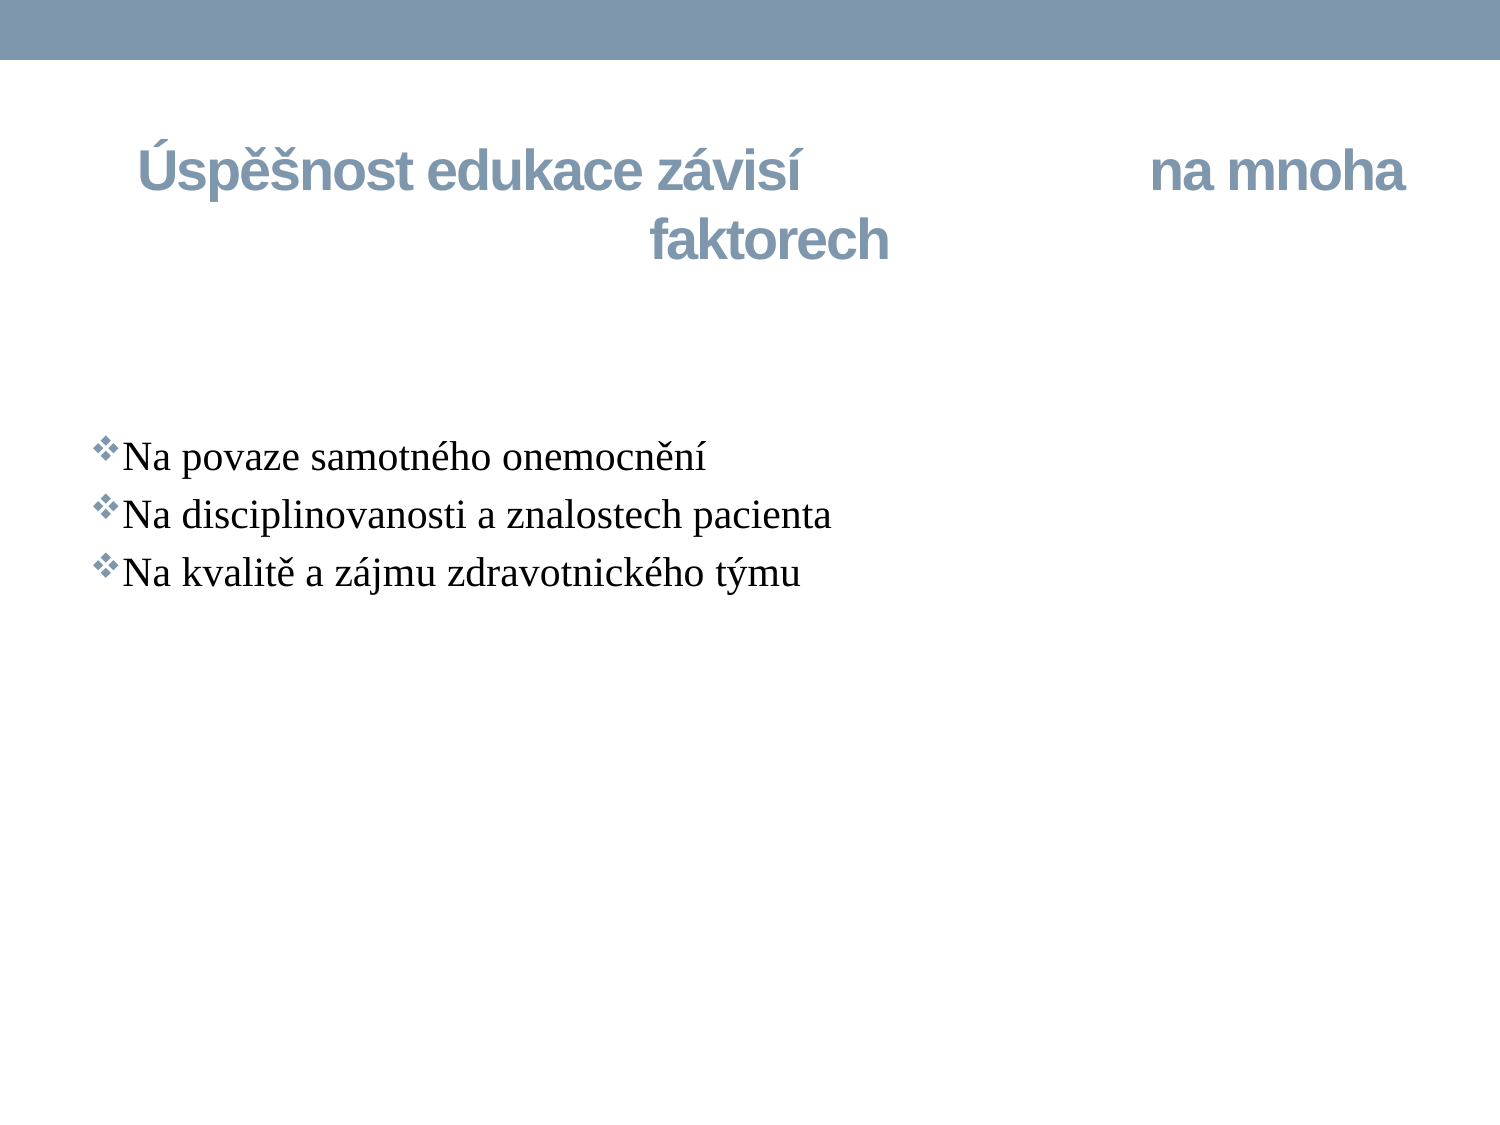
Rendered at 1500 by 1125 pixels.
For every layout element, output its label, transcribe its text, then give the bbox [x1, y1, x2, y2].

list Na povaze samotného onemocnění Na disciplinovanosti a znalostech pacienta Na kvalitě a zájmu zdravotnického týmu [74, 420, 1426, 1079]
title Úspěšnost edukace závisí na mnoha faktorech [41, 125, 1500, 279]
